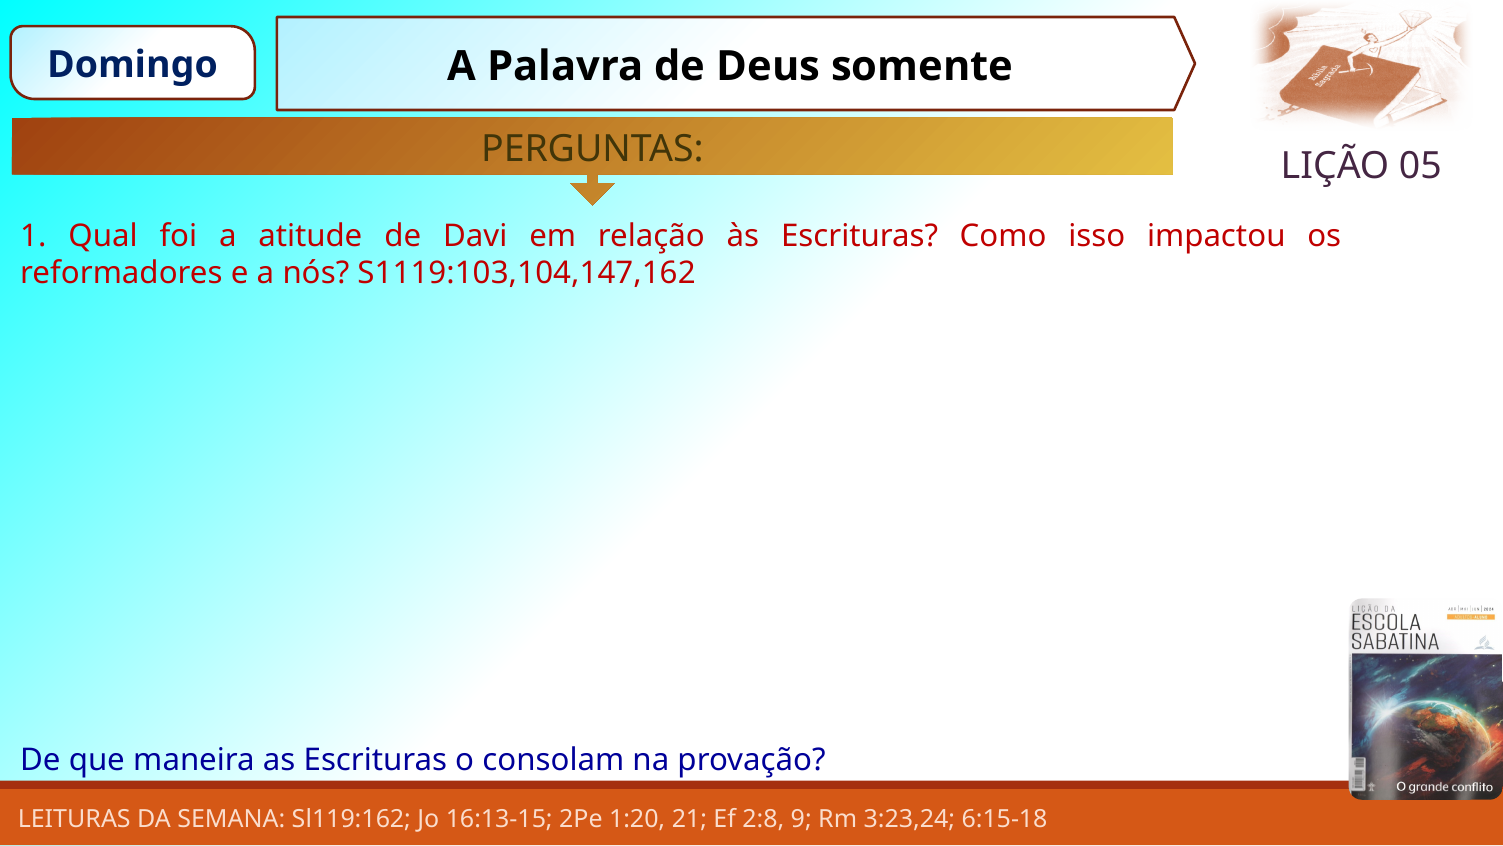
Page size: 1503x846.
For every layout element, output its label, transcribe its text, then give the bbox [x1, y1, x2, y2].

picture [1248, 0, 1474, 132]
picture [1348, 597, 1503, 801]
text_box LEITURAS DA SEMANA: Sl119:162; Jo 16:13-15; 2Pe 1:20, 21; Ef 2:8, 9; Rm 3:23,24; 6:15-18 [3, 794, 1421, 840]
text_box LIÇÃO 05 [1265, 139, 1458, 194]
text_box Domingo [9, 24, 257, 101]
text_box 1. Qual foi a atitude de Davi em relação às Escrituras? Como isso impactou os reformadores e a nós? S1119:103,104,147,162 De que maneira as Escrituras o consolam na provação? [5, 207, 1358, 785]
text_box PERGUNTAS: [10, 116, 1174, 207]
text_box A Palavra de Deus somente [275, 15, 1197, 112]
